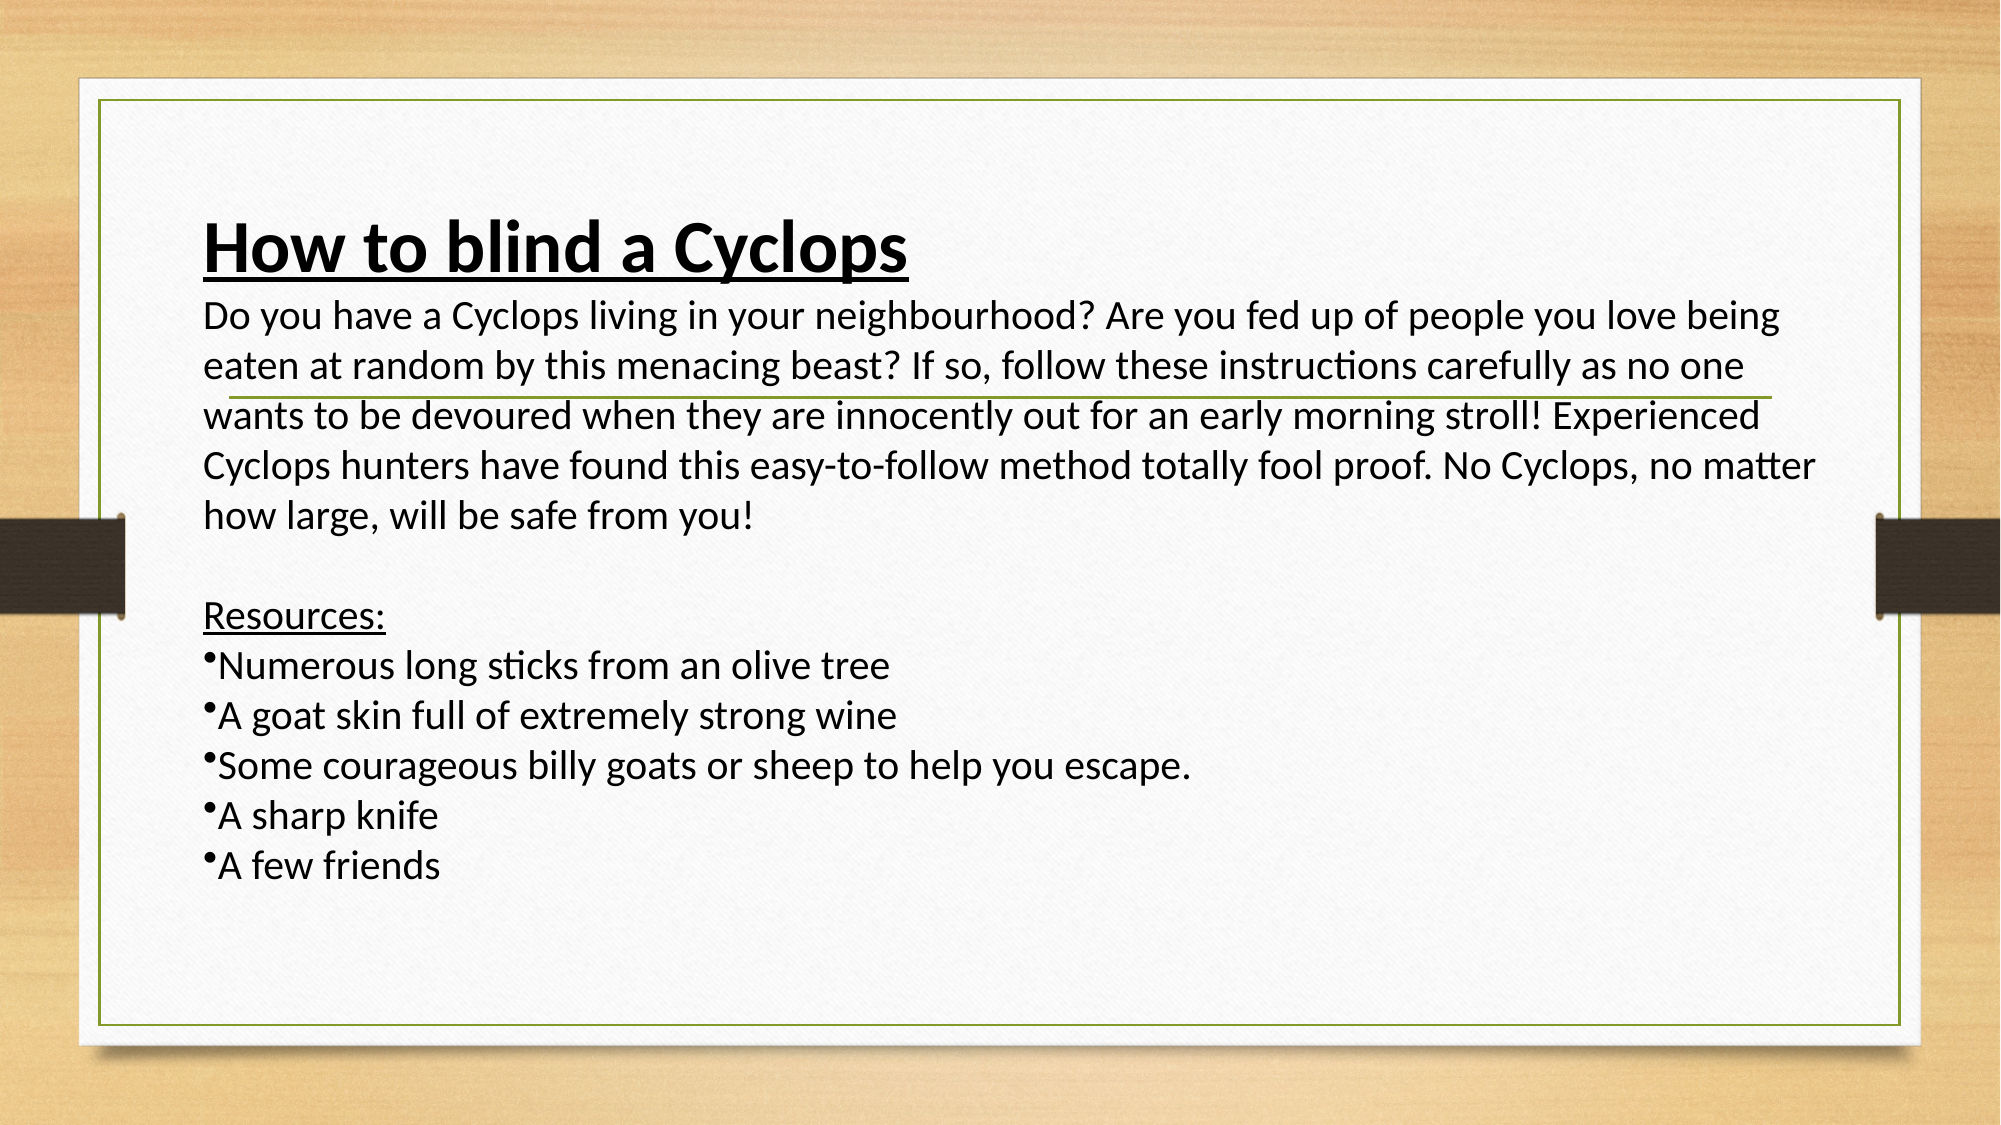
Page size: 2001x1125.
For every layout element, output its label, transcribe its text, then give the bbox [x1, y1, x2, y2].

picture [0, 0, 2001, 1125]
text_box How to blind a Cyclops Do you have a Cyclops living in your neighbourhood? Are you fed up of people you love being eaten at random by this menacing beast? If so, follow these instructions carefully as no one wants to be devoured when they are innocently out for an early morning stroll! Experienced Cyclops hunters have found this easy-to-follow method totally fool proof. No Cyclops, no matter how large, will be safe from you! Resources: Numerous long sticks from an olive tree A goat skin full of extremely strong wine Some courageous billy goats or sheep to help you escape. A sharp knife A few friends [188, 334, 1833, 946]
text_box How to blind a Cyclops Do you have a Cyclops living in your neighbourhood? Are you fed up of people you love being eaten at random by this menacing beast? If so, follow these instructions carefully as no one wants to be devoured when they are innocently out for an early morning stroll! Experienced Cyclops hunters have found this easy-to-follow method totally fool proof. No Cyclops, no matter how large, will be safe from you! Resources: Numerous long sticks from an olive tree A goat skin full of extremely strong wine Some courageous billy goats or sheep to help you escape. A sharp knife A few friends [188, 190, 1833, 333]
